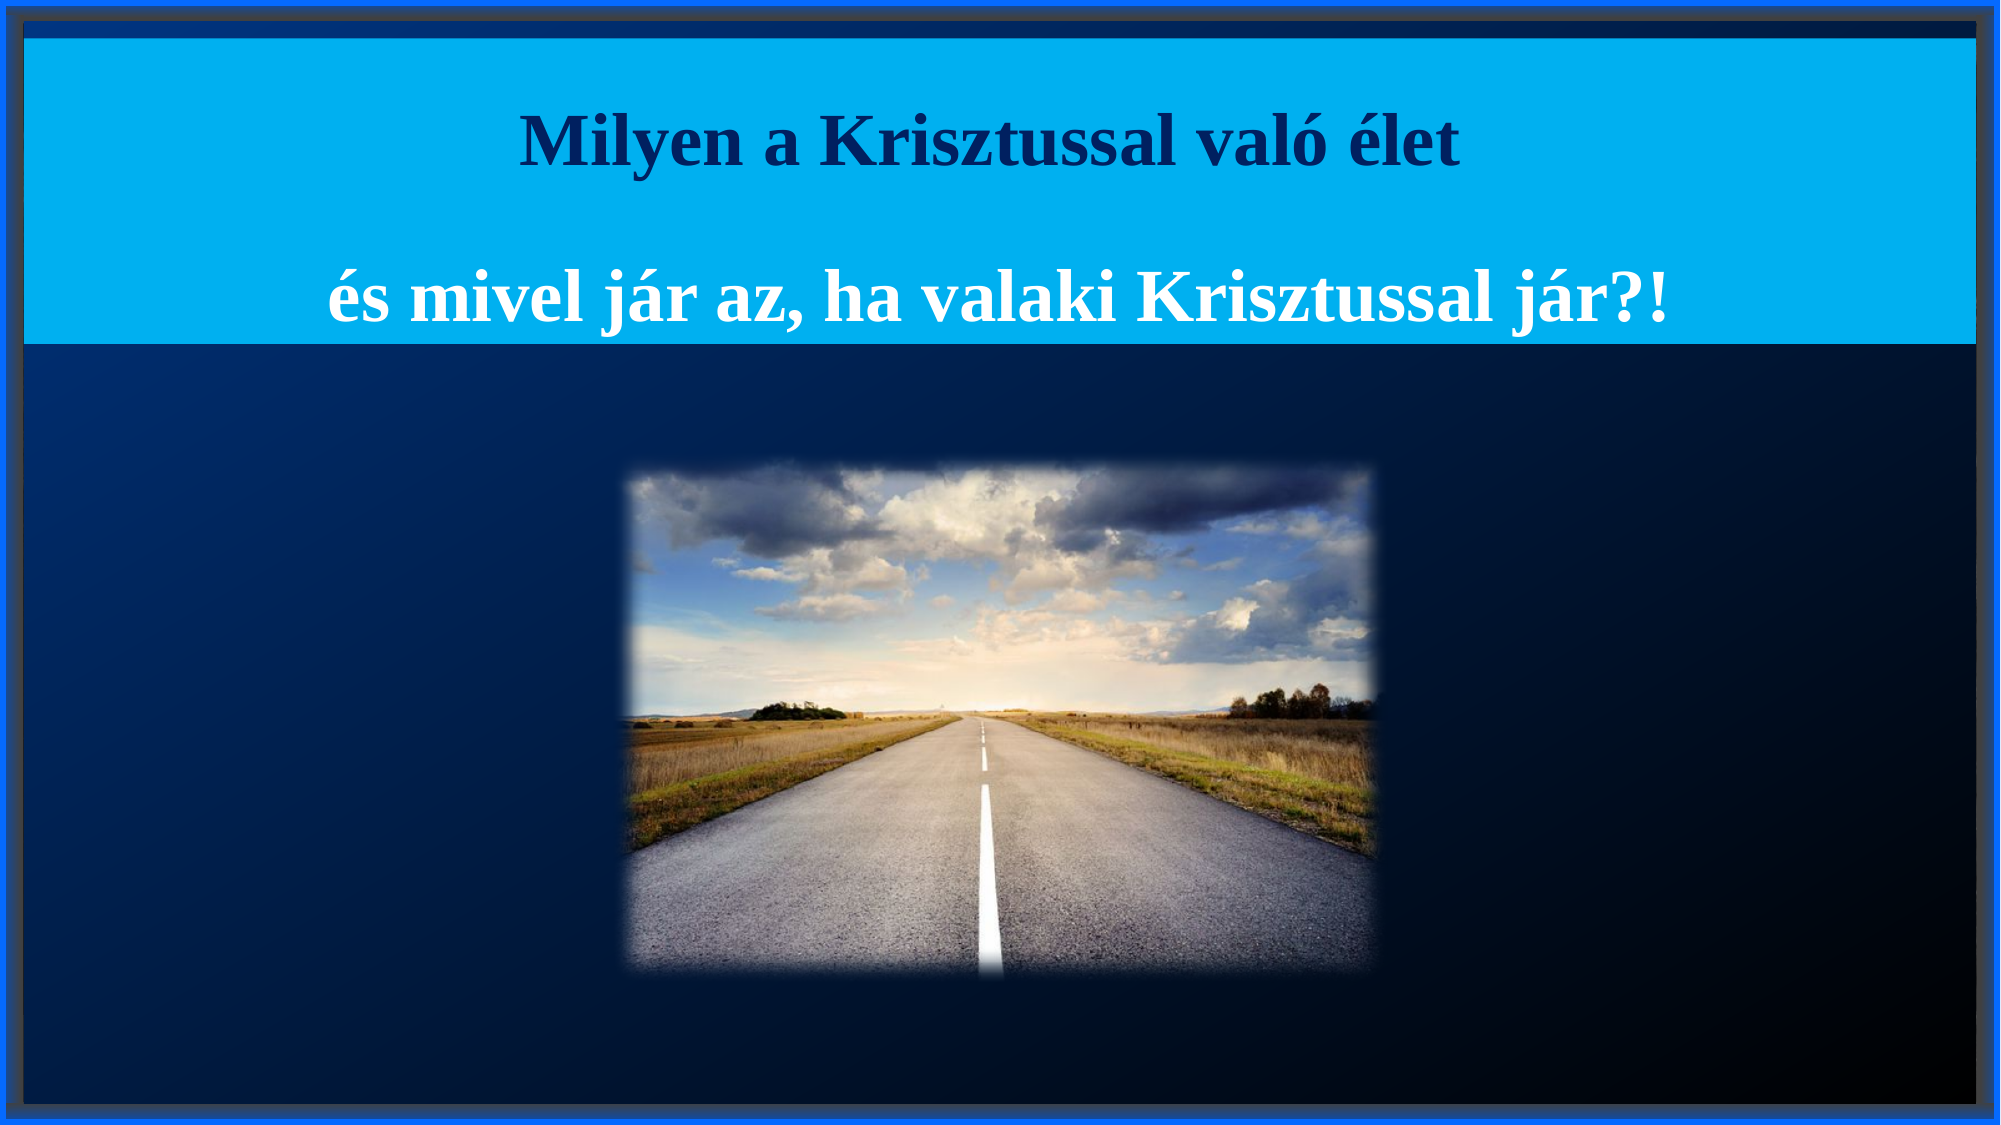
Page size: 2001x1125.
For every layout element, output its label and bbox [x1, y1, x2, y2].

picture [721, 131, 741, 164]
picture [630, 286, 663, 321]
picture [922, 287, 958, 321]
picture [1380, 286, 1404, 321]
picture [1552, 269, 1566, 279]
picture [634, 131, 667, 180]
picture [1384, 114, 1399, 164]
picture [1523, 270, 1533, 279]
picture [1102, 270, 1112, 279]
picture [1513, 287, 1532, 336]
picture [565, 270, 582, 320]
picture [826, 270, 863, 320]
picture [1409, 286, 1433, 321]
picture [412, 286, 470, 320]
picture [1279, 287, 1308, 320]
picture [330, 286, 358, 321]
picture [998, 270, 1015, 320]
picture [788, 311, 801, 331]
picture [521, 117, 587, 164]
picture [23, 345, 1977, 1102]
picture [1197, 286, 1225, 320]
picture [1021, 131, 1040, 165]
picture [1138, 272, 1193, 320]
picture [1654, 272, 1663, 305]
picture [1229, 287, 1246, 320]
picture [1475, 270, 1492, 320]
picture [998, 124, 1018, 165]
picture [672, 131, 699, 165]
picture [1063, 131, 1086, 165]
picture [1251, 286, 1275, 321]
picture [532, 286, 560, 321]
picture [766, 131, 798, 165]
picture [612, 270, 622, 279]
picture [962, 286, 995, 321]
picture [602, 287, 621, 336]
picture [1042, 131, 1056, 164]
picture [23, 23, 1977, 37]
picture [668, 286, 696, 320]
picture [913, 131, 928, 164]
picture [493, 287, 529, 321]
picture [934, 131, 957, 165]
picture [1236, 131, 1268, 165]
picture [1404, 131, 1431, 165]
picture [1159, 114, 1174, 164]
picture [1233, 270, 1243, 279]
picture [1092, 131, 1115, 165]
picture [755, 287, 784, 320]
picture [718, 286, 751, 321]
picture [596, 114, 605, 123]
picture [642, 269, 656, 279]
picture [1653, 311, 1664, 321]
picture [1312, 279, 1334, 321]
picture [1295, 131, 1325, 165]
picture [364, 286, 388, 321]
picture [1020, 286, 1053, 321]
picture [963, 131, 990, 164]
picture [1613, 272, 1640, 306]
picture [1619, 311, 1630, 321]
picture [868, 286, 901, 321]
picture [1540, 286, 1573, 321]
picture [477, 270, 487, 279]
picture [1274, 114, 1289, 164]
picture [593, 131, 608, 164]
picture [705, 131, 720, 164]
picture [1363, 114, 1375, 123]
picture [1058, 270, 1115, 320]
picture [821, 117, 876, 164]
picture [1439, 286, 1472, 321]
picture [916, 114, 925, 123]
picture [1351, 131, 1378, 165]
picture [880, 130, 908, 164]
picture [1306, 114, 1319, 123]
picture [1197, 131, 1232, 165]
picture [341, 269, 355, 279]
picture [614, 114, 629, 164]
picture [1122, 131, 1154, 165]
picture [1337, 287, 1374, 321]
picture [1578, 286, 1606, 320]
picture [1439, 124, 1459, 165]
picture [473, 287, 490, 320]
